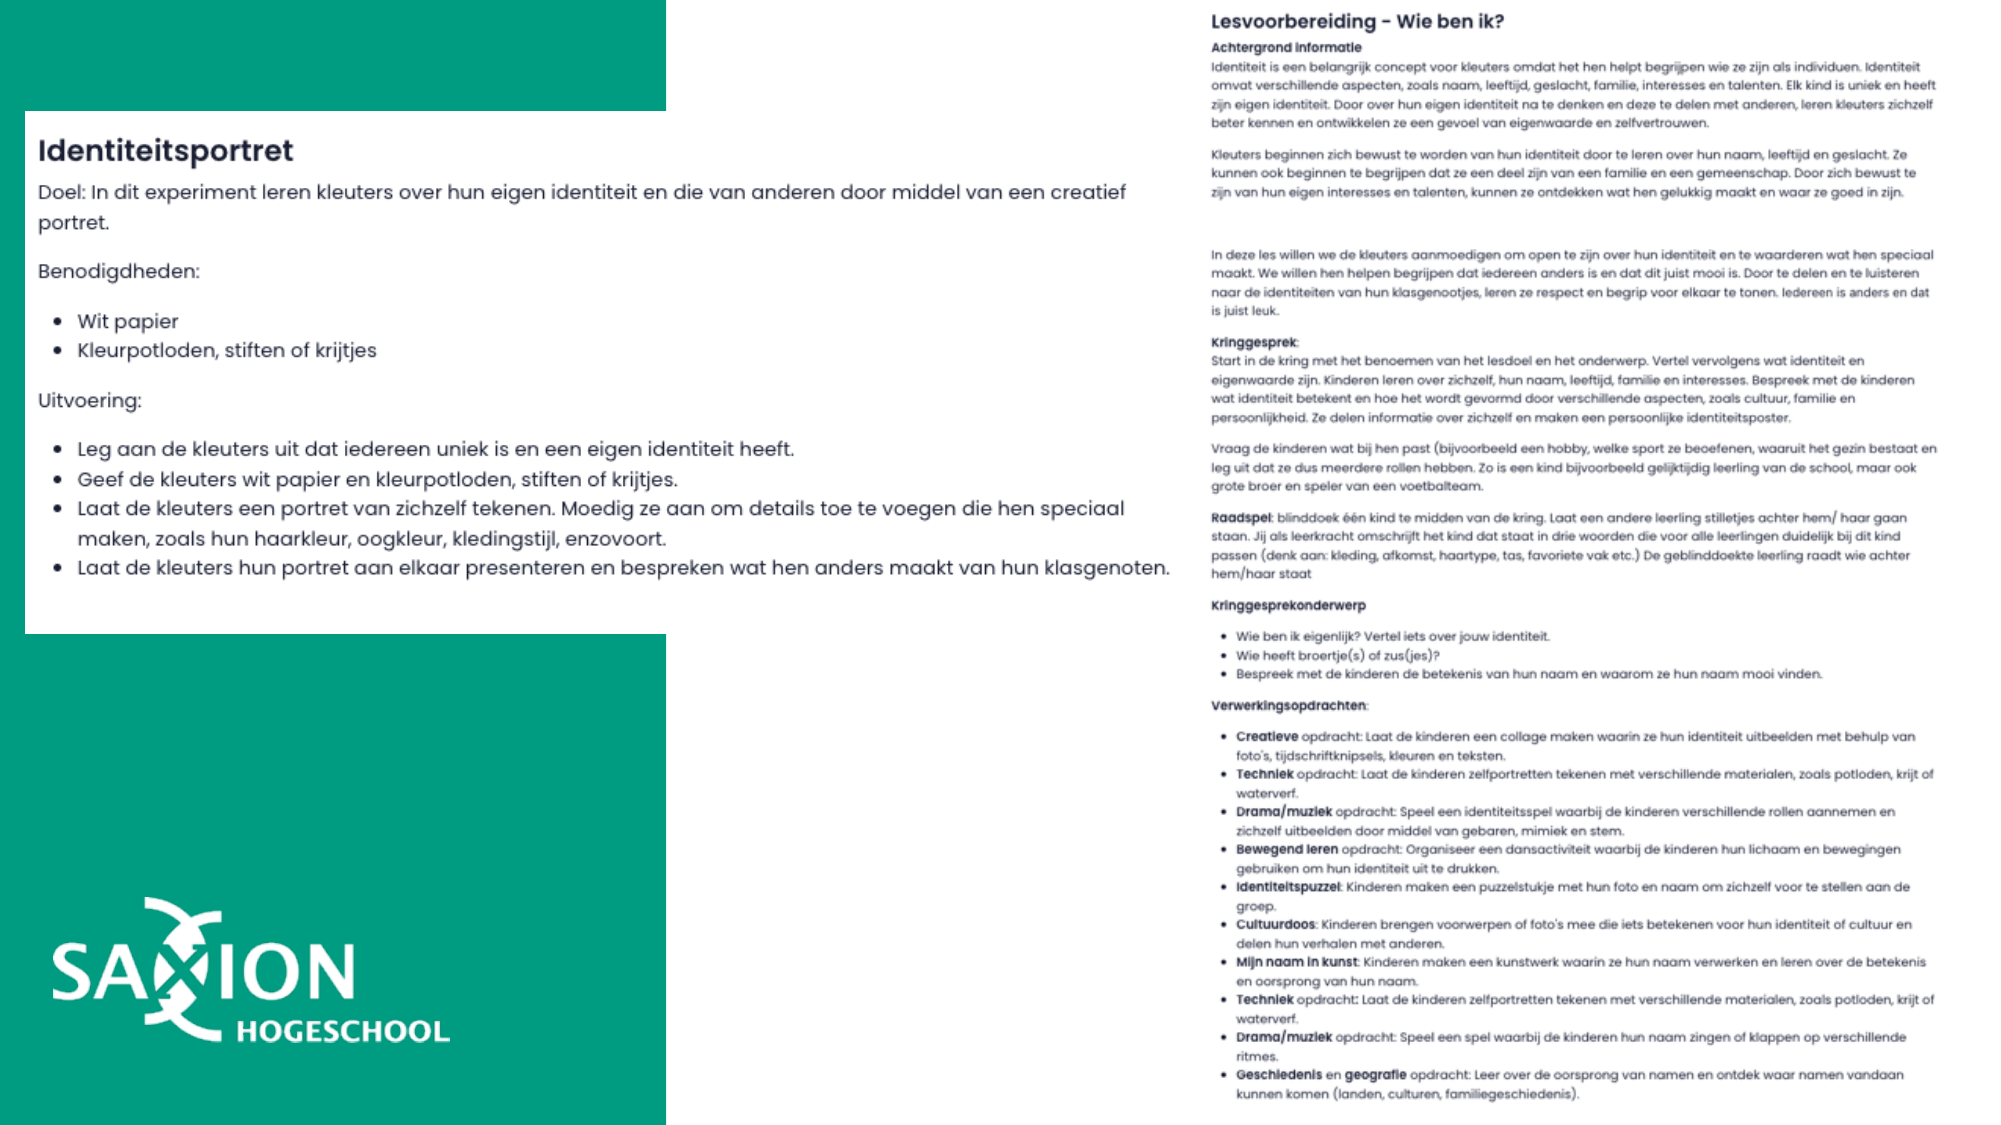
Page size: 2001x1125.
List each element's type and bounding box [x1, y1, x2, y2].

picture [53, 897, 450, 1043]
picture [25, 111, 1187, 634]
picture [1200, 0, 1938, 1125]
